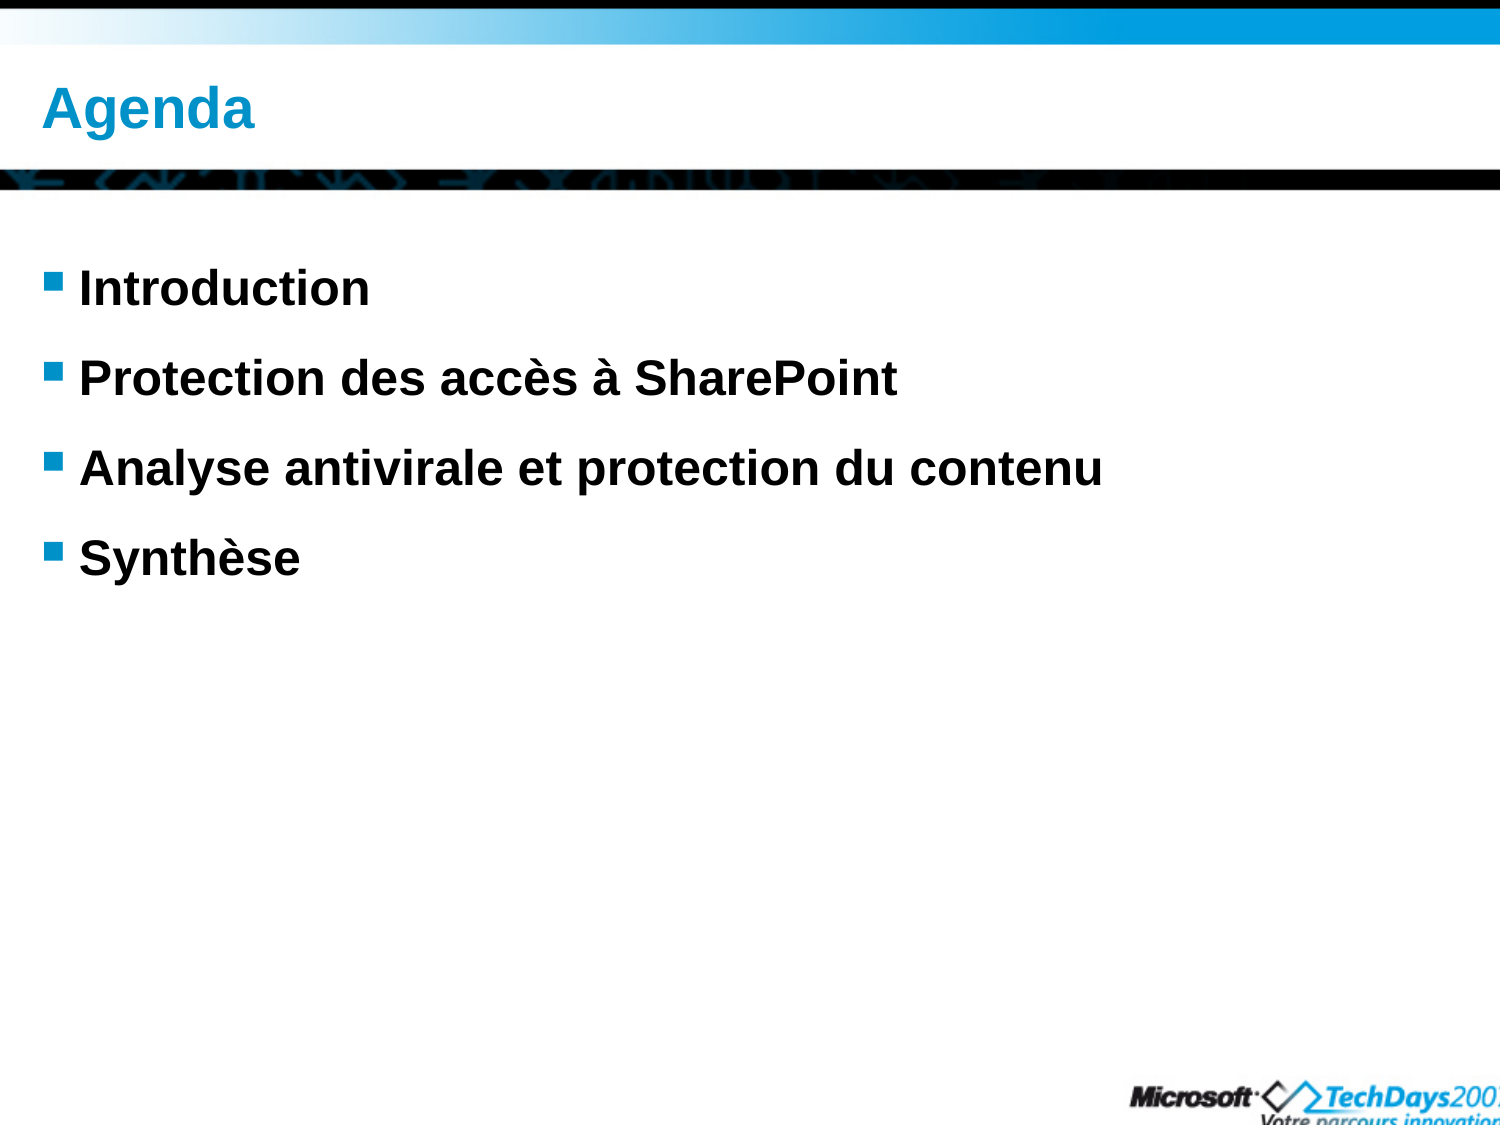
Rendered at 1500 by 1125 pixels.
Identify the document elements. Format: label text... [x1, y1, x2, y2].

list Introduction Protection des accès à SharePoint Analyse antivirale et protection du contenu Synthèse [40, 255, 1471, 1024]
picture [0, 0, 1500, 1125]
title Agenda [40, 54, 1391, 155]
